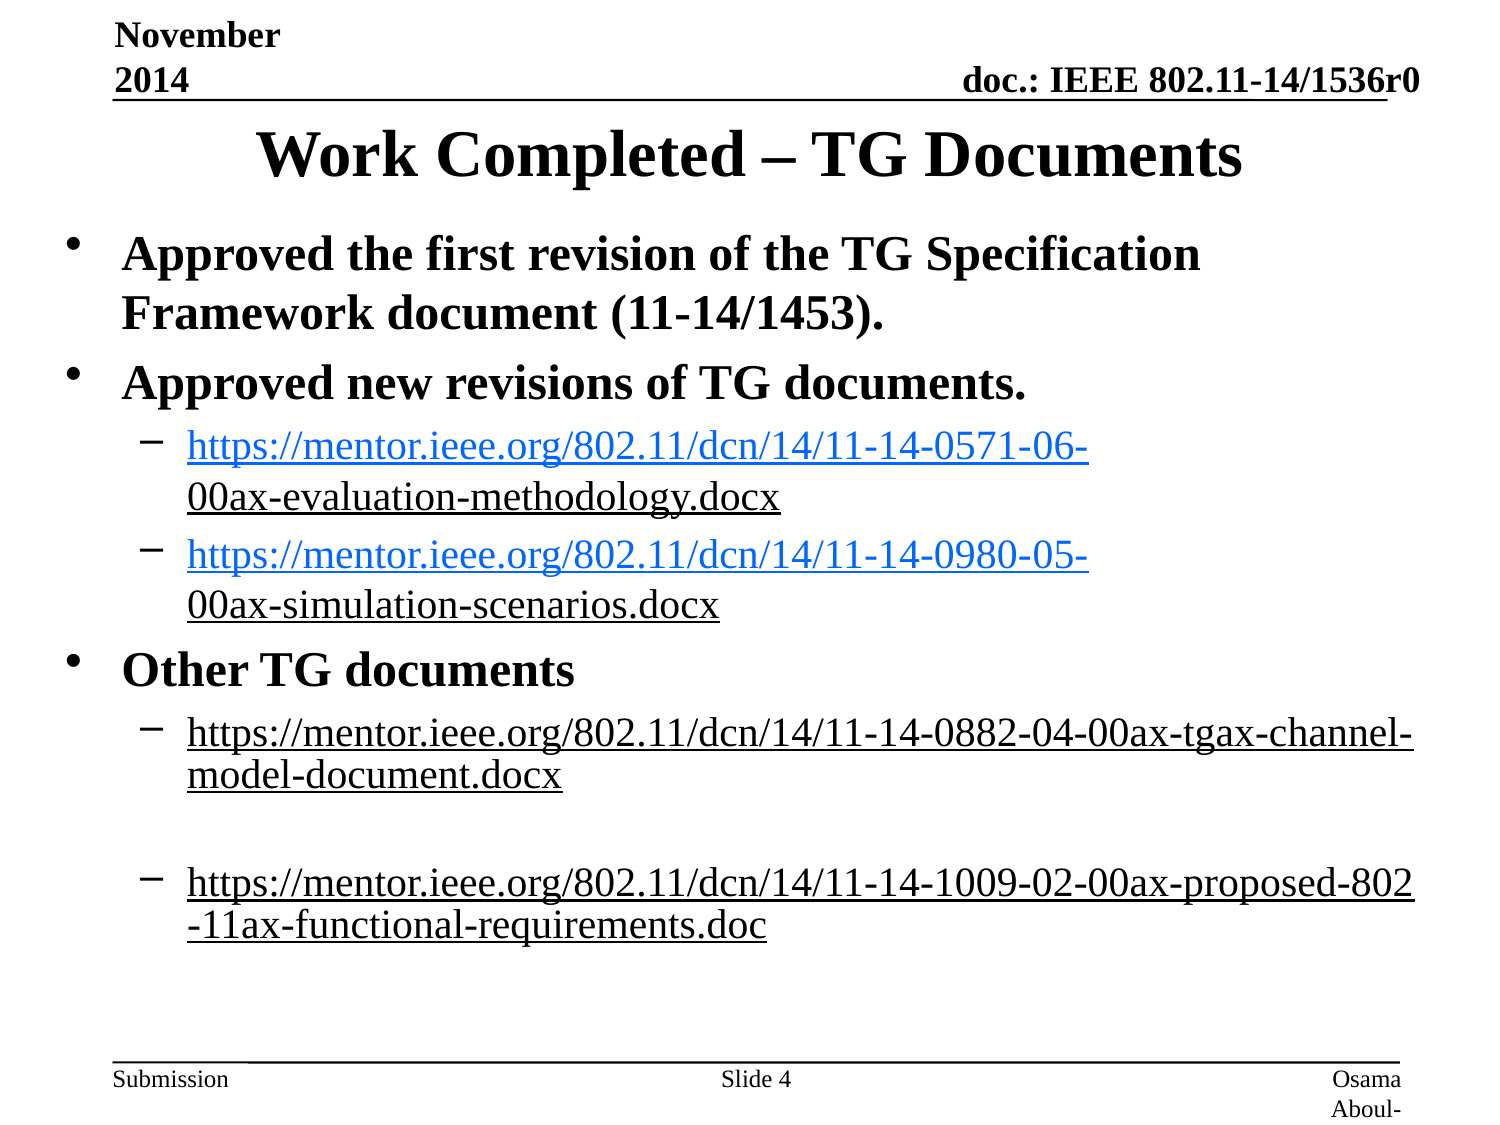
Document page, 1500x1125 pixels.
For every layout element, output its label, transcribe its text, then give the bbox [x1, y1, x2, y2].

slide_number Slide 4 [712, 1061, 800, 1093]
list Approved the first revision of the TG Specification Framework document (11-14/1453). Approved new revisions of TG documents. https://mentor.ieee.org/802.11/dcn/14/11-14-0571-06-00ax-evaluation-methodology.docx https://mentor.ieee.org/802.11/dcn/14/11-14-0980-05-00ax-simulation-scenarios.docx Other TG documents https://mentor.ieee.org/802.11/dcn/14/11-14-0882-04-00ax-tgax-channel-model-document.docx https://mentor.ieee.org/802.11/dcn/14/11-14-1009-02-00ax-proposed-802-11ax-functional-requirements.doc [49, 212, 1438, 888]
title Work Completed – TG Documents [112, 62, 1388, 212]
footer Osama Aboul-Magd (Huawei Technologies) [1324, 1061, 1402, 1093]
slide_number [114, 54, 335, 101]
